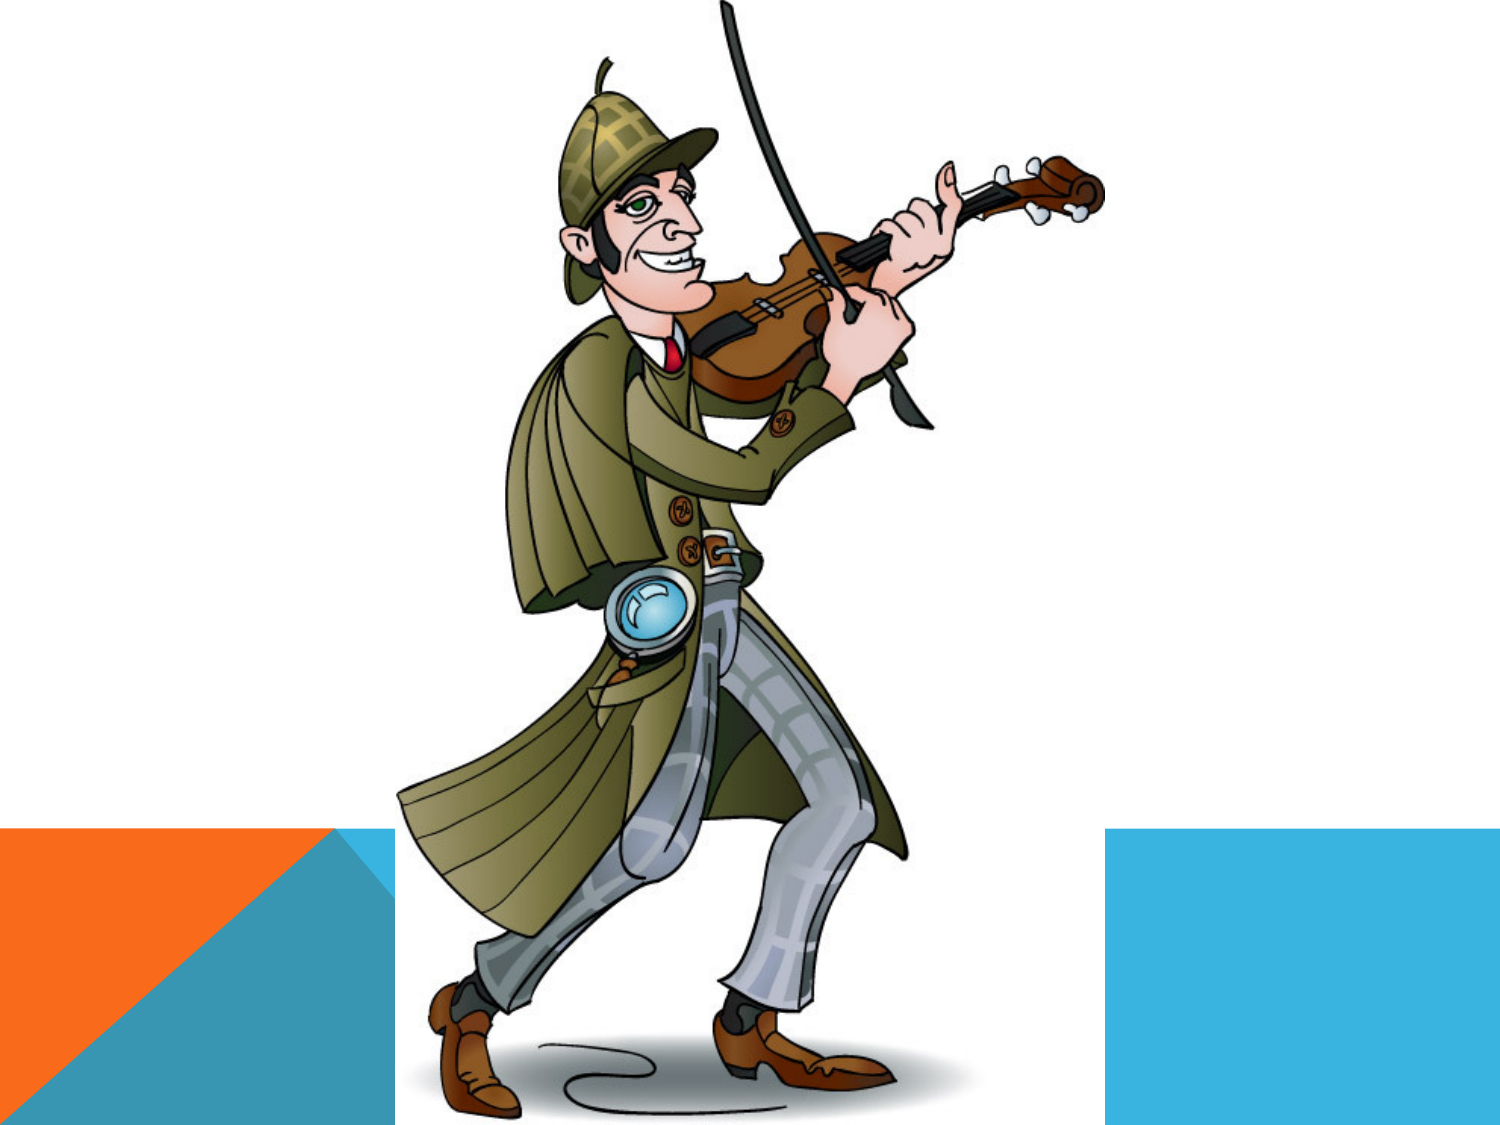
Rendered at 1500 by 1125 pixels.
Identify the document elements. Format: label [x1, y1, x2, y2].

picture [395, 0, 1105, 1125]
